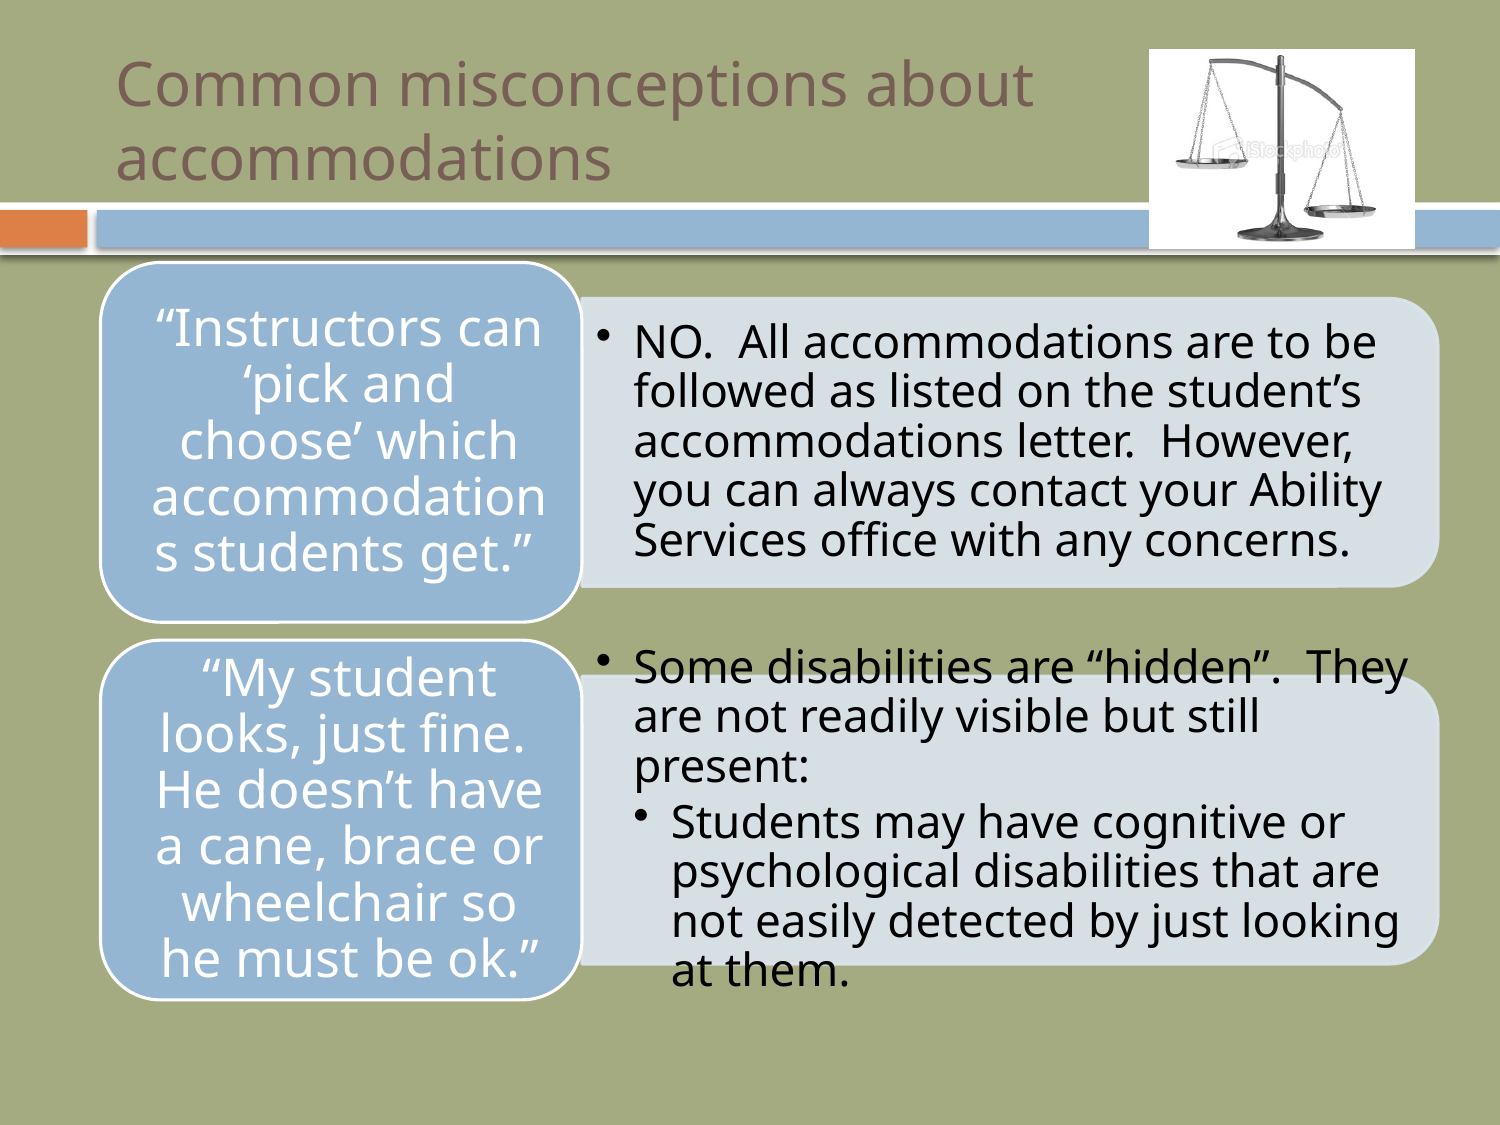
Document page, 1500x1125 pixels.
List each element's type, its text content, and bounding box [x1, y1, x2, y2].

picture [1149, 49, 1415, 249]
title Common misconceptions about accommodations [100, 37, 1438, 200]
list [100, 262, 1439, 1001]
